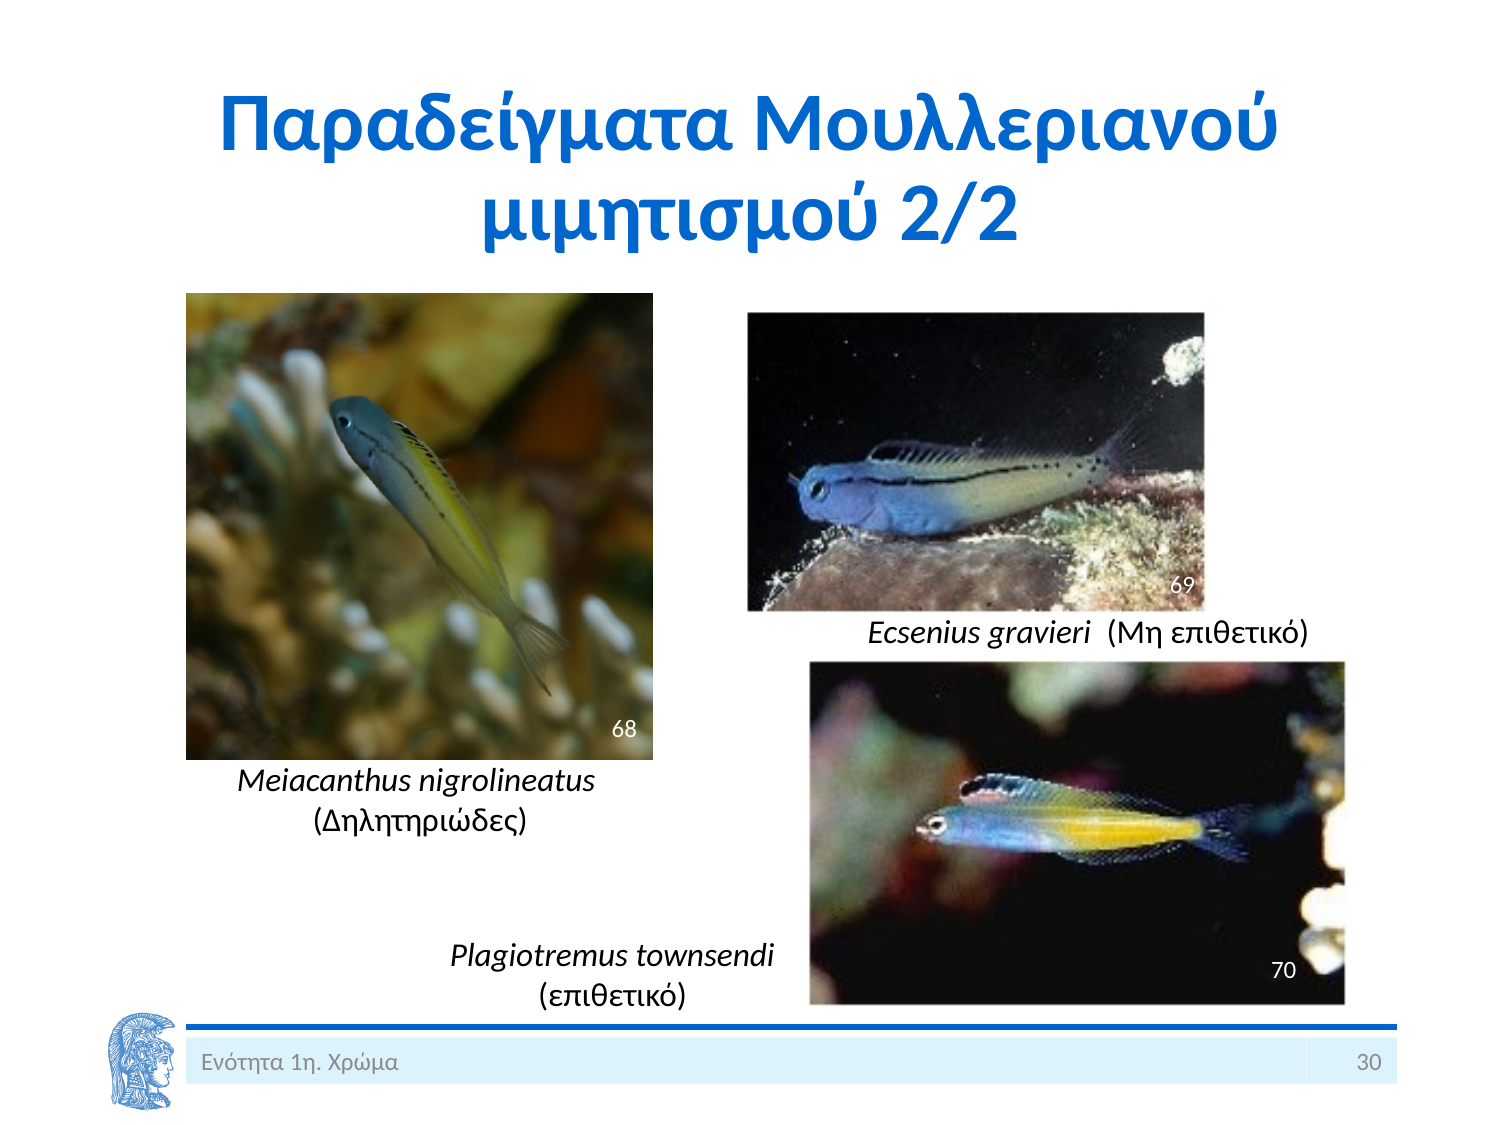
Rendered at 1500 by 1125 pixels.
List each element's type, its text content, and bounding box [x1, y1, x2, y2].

footer Ενότητα 1η. Χρώμα [186, 1037, 1306, 1084]
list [185, 293, 653, 760]
picture [103, 1011, 186, 1114]
text_box Plagiotremus townsendi (επιθετικό) [328, 926, 897, 1021]
text_box Meiacanthus nigrolineatus (Δηλητηριώδες) [154, 750, 687, 846]
text_box Ecsenius gravieri (Μη επιθετικό) [750, 602, 1427, 657]
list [808, 660, 1348, 1008]
title Παραδείγματα Μουλλεριανού μιμητισμού 2/2 [103, 59, 1397, 278]
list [746, 311, 1207, 614]
text_box 69 [1207, 560, 1211, 606]
slide_number 30 [1306, 1037, 1397, 1084]
